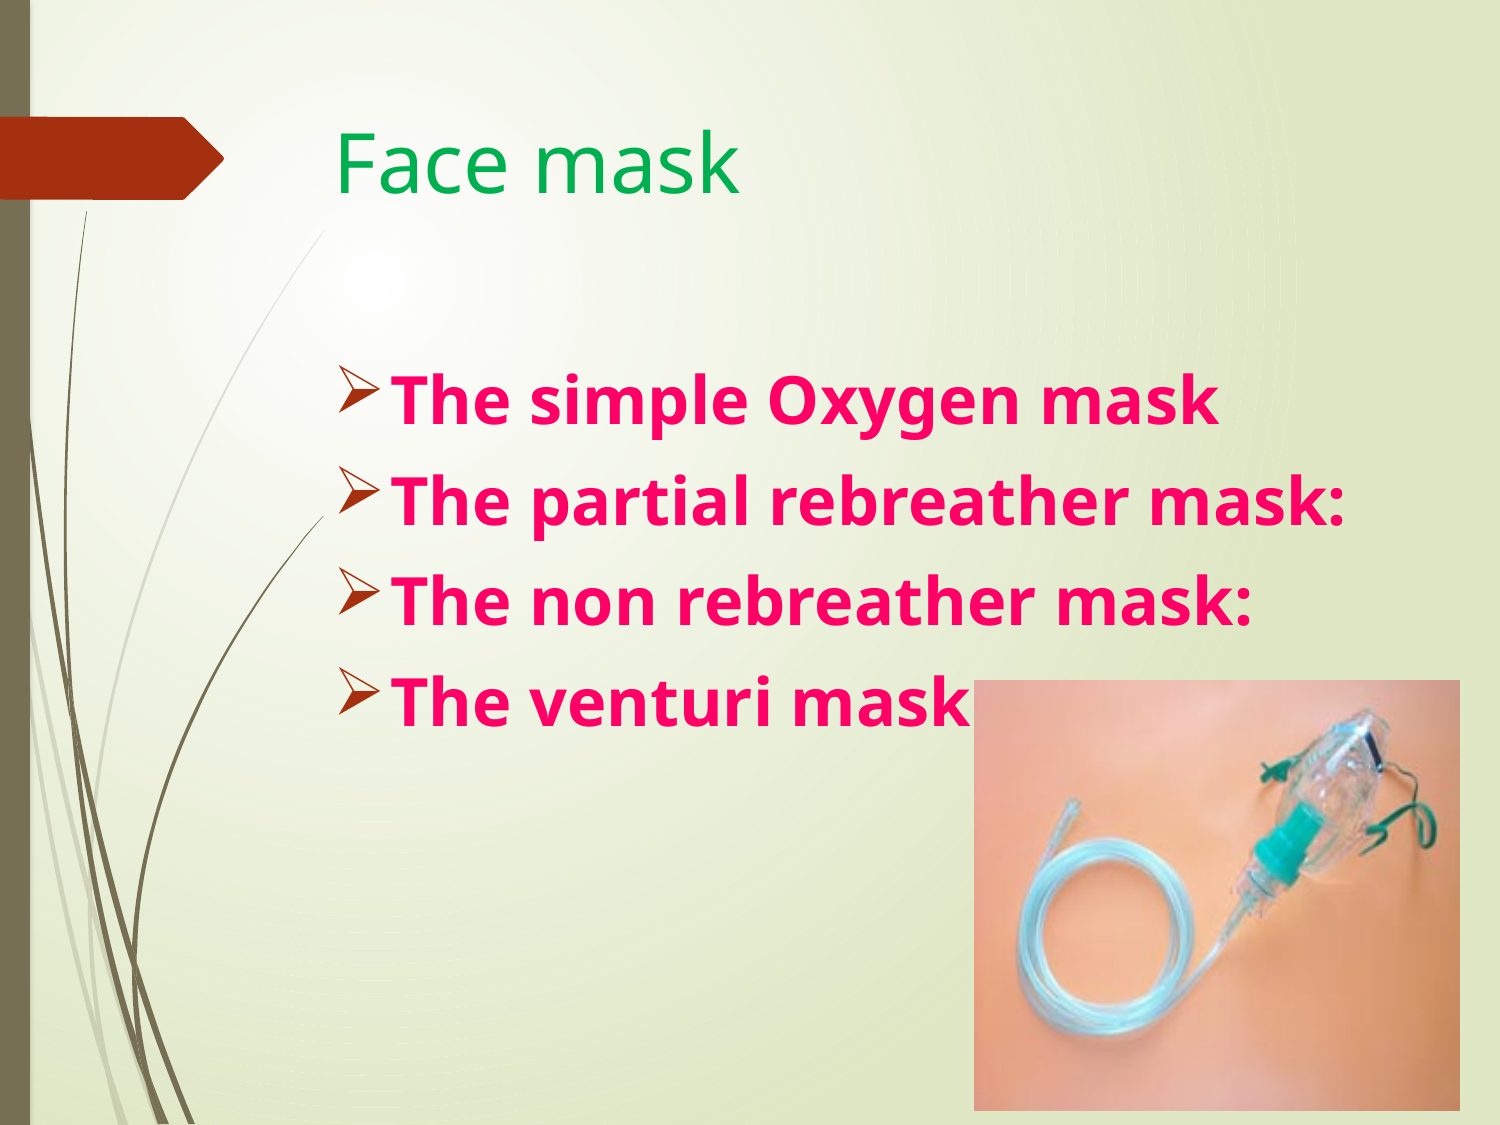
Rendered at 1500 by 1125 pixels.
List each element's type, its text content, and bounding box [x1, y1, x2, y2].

list The simple Oxygen mask The partial rebreather mask: The non rebreather mask: The venturi mask: [318, 350, 1400, 970]
picture [973, 680, 1460, 1112]
title Face mask [319, 102, 1400, 313]
